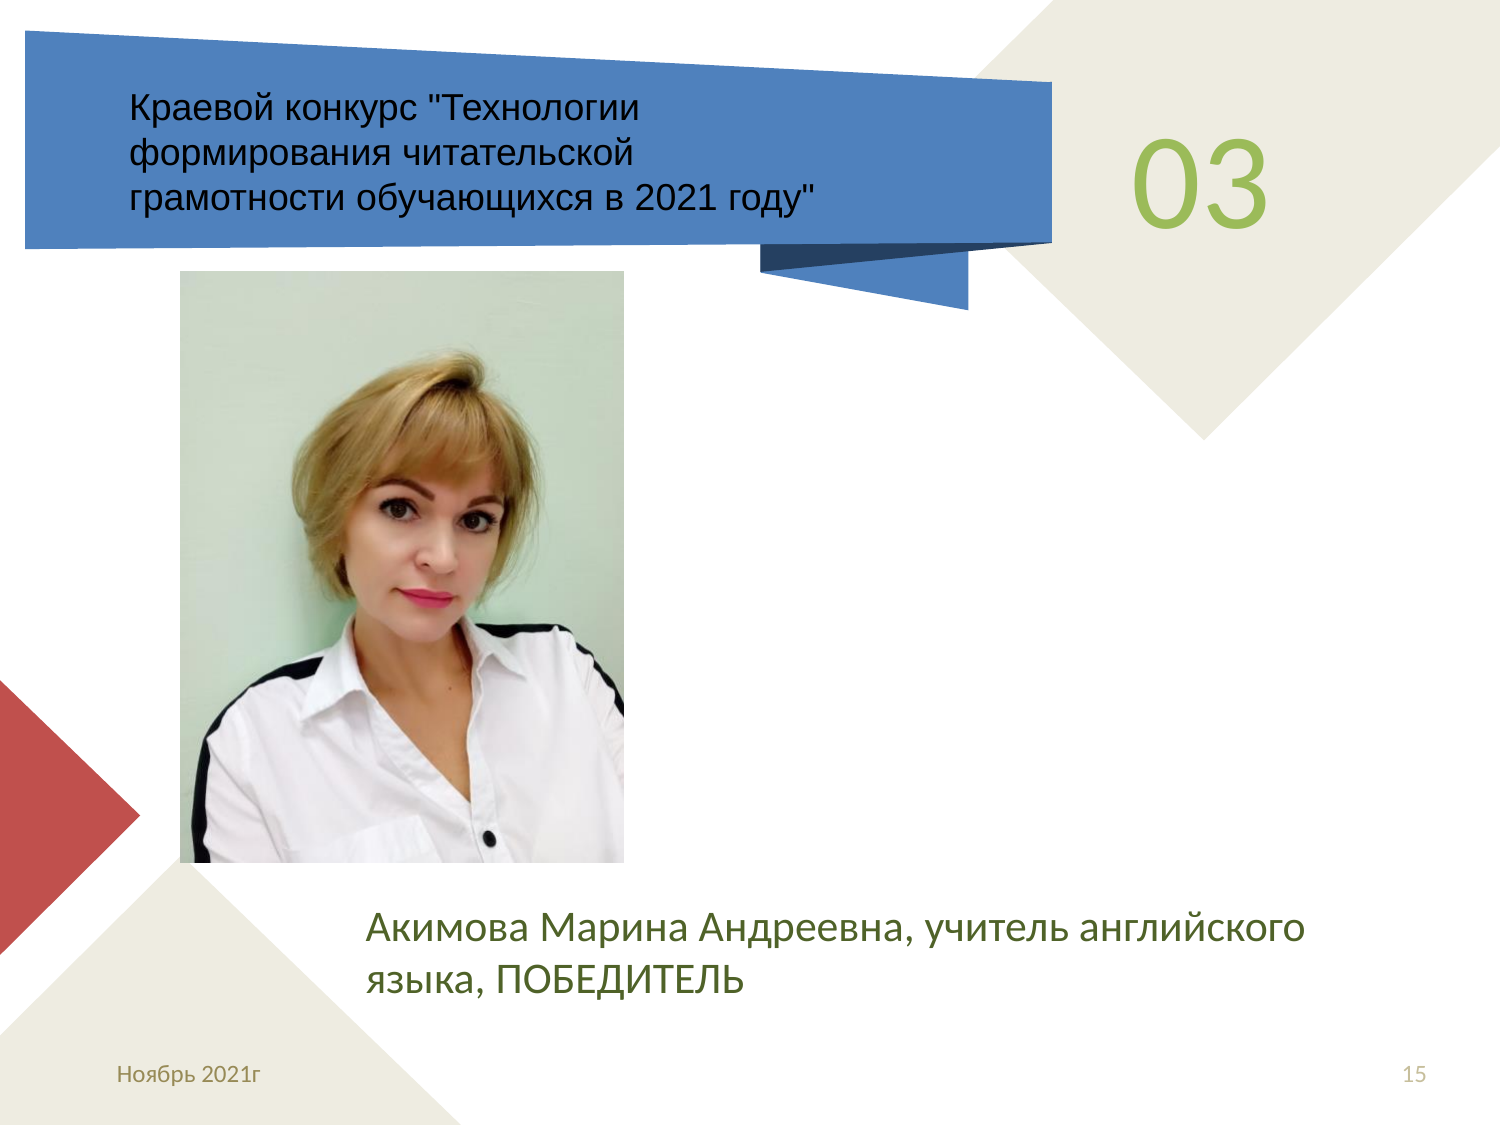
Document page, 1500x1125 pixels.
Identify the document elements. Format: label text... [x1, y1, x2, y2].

slide_number 15 [1335, 1042, 1443, 1103]
slide_number Ноябрь 2021г [70, 1042, 308, 1103]
list 03 [1056, 38, 1419, 309]
subtitle Акимова Марина Андреевна, учитель английского языка, ПОБЕДИТЕЛЬ [320, 890, 1359, 1012]
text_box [25, 30, 1053, 311]
picture [179, 271, 624, 863]
